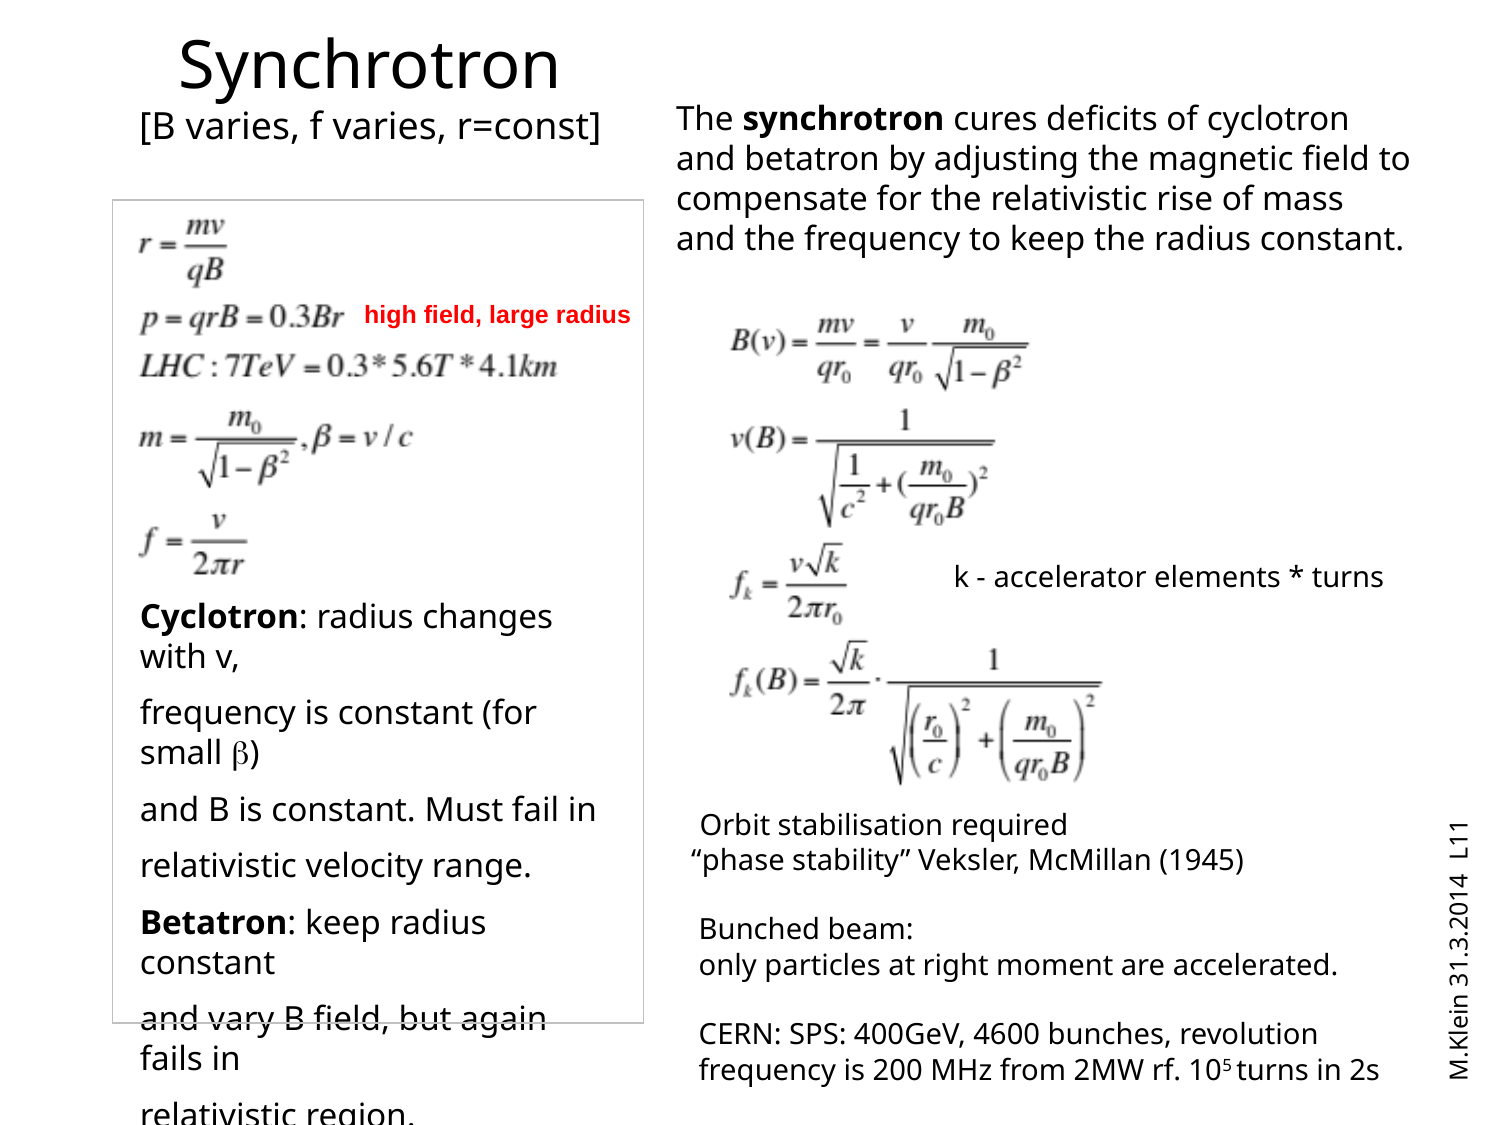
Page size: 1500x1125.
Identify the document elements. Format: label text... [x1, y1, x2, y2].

text_box M.Klein 31.3.2014 L11 [1435, 804, 1480, 1096]
text_box [112, 200, 644, 1024]
text_box k - accelerator elements * turns [1108, 550, 1407, 601]
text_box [135, 202, 562, 580]
text_box Orbit stabilisation required “phase stability” Veksler, McMillan (1945) Bunched beam: only particles at right moment are accelerated. CERN: SPS: 400GeV, 4600 bunches, revolution frequency is 200 MHz from 2MW rf. 105 turns in 2s [676, 798, 1403, 1094]
text_box The synchrotron cures deficits of cyclotron and betatron by adjusting the magnetic field to compensate for the relativistic rise of mass and the frequency to keep the radius constant. [661, 89, 1427, 265]
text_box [726, 302, 1105, 788]
text_box high field, large radius [565, 290, 647, 336]
text_box Cyclotron: radius changes with v, frequency is constant (for small ) and B is constant. Must fail in relativistic velocity range. Betatron: keep radius constant and vary B field, but again fails in relativistic region. [125, 1024, 632, 1125]
title Synchrotron [B varies, f varies, r=const] [52, 18, 689, 150]
